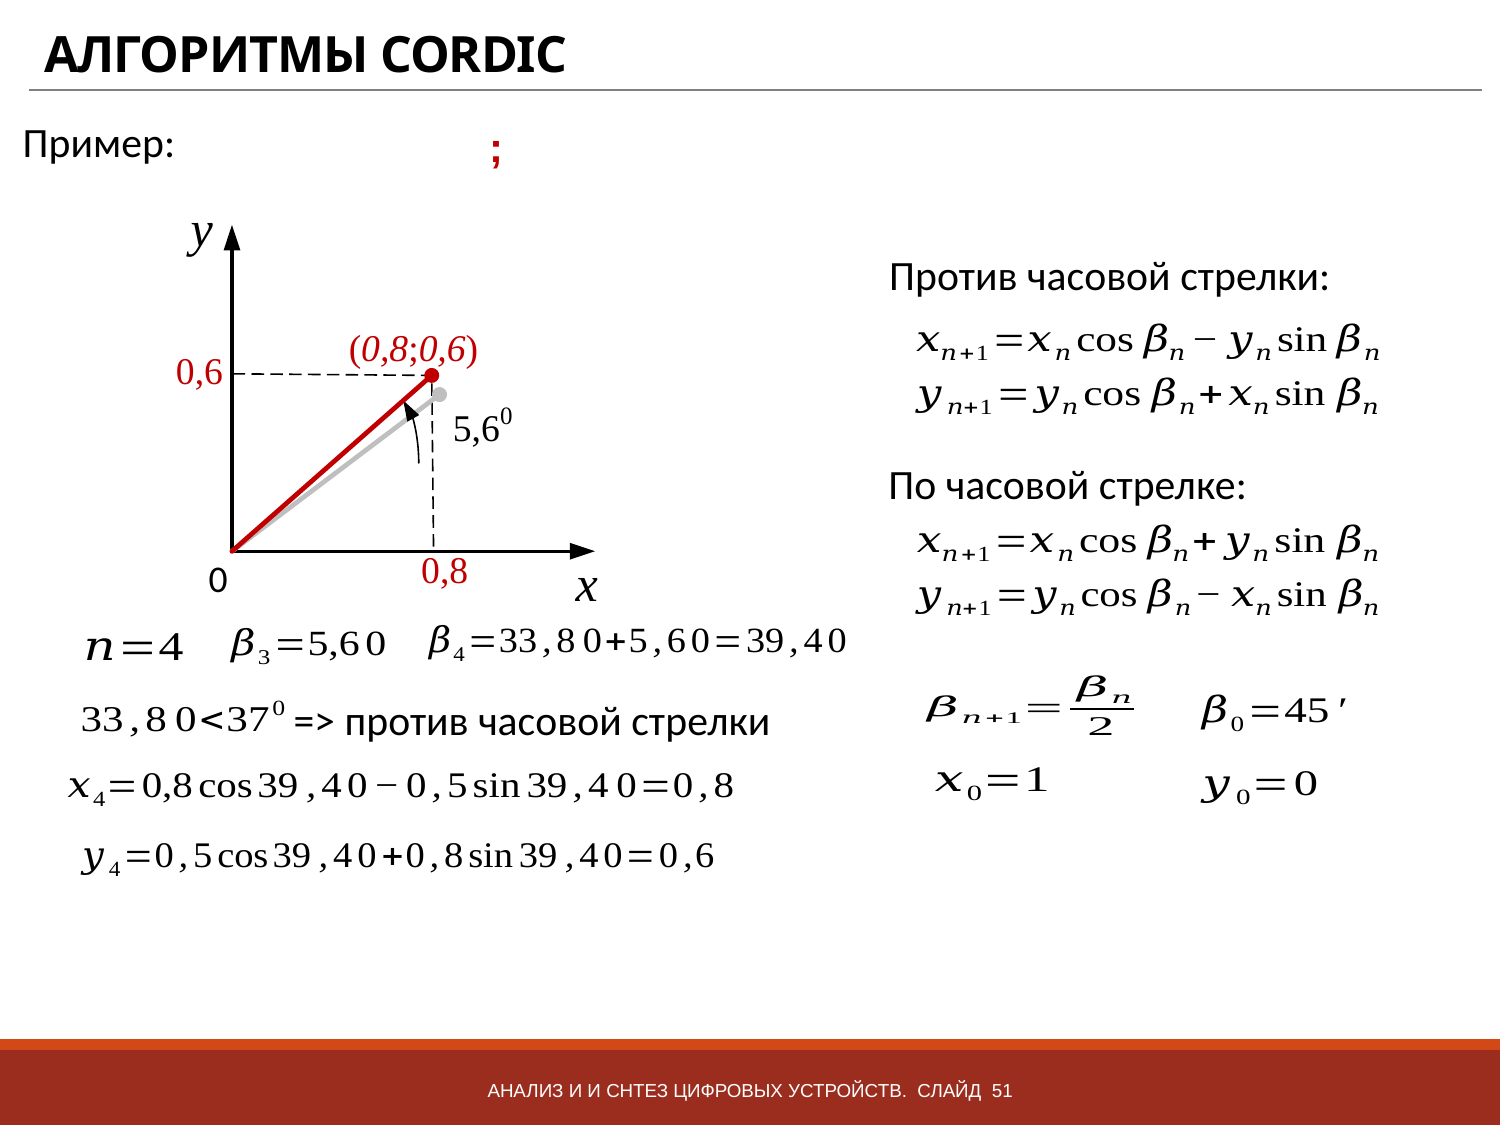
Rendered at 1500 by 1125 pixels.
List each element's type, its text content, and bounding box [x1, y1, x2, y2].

text_box => против часовой стрелки [278, 692, 821, 760]
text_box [66, 195, 626, 618]
title АЛГОРИТМЫ CORDIC [29, 0, 1483, 90]
footer Анализ и и снтез цифровых устройств. Слайд 51 [453, 1059, 1047, 1120]
text_box По часовой стрелке: [873, 456, 1400, 527]
text_box Против часовой стрелки: [874, 246, 1380, 318]
text_box Пример: [7, 113, 242, 185]
